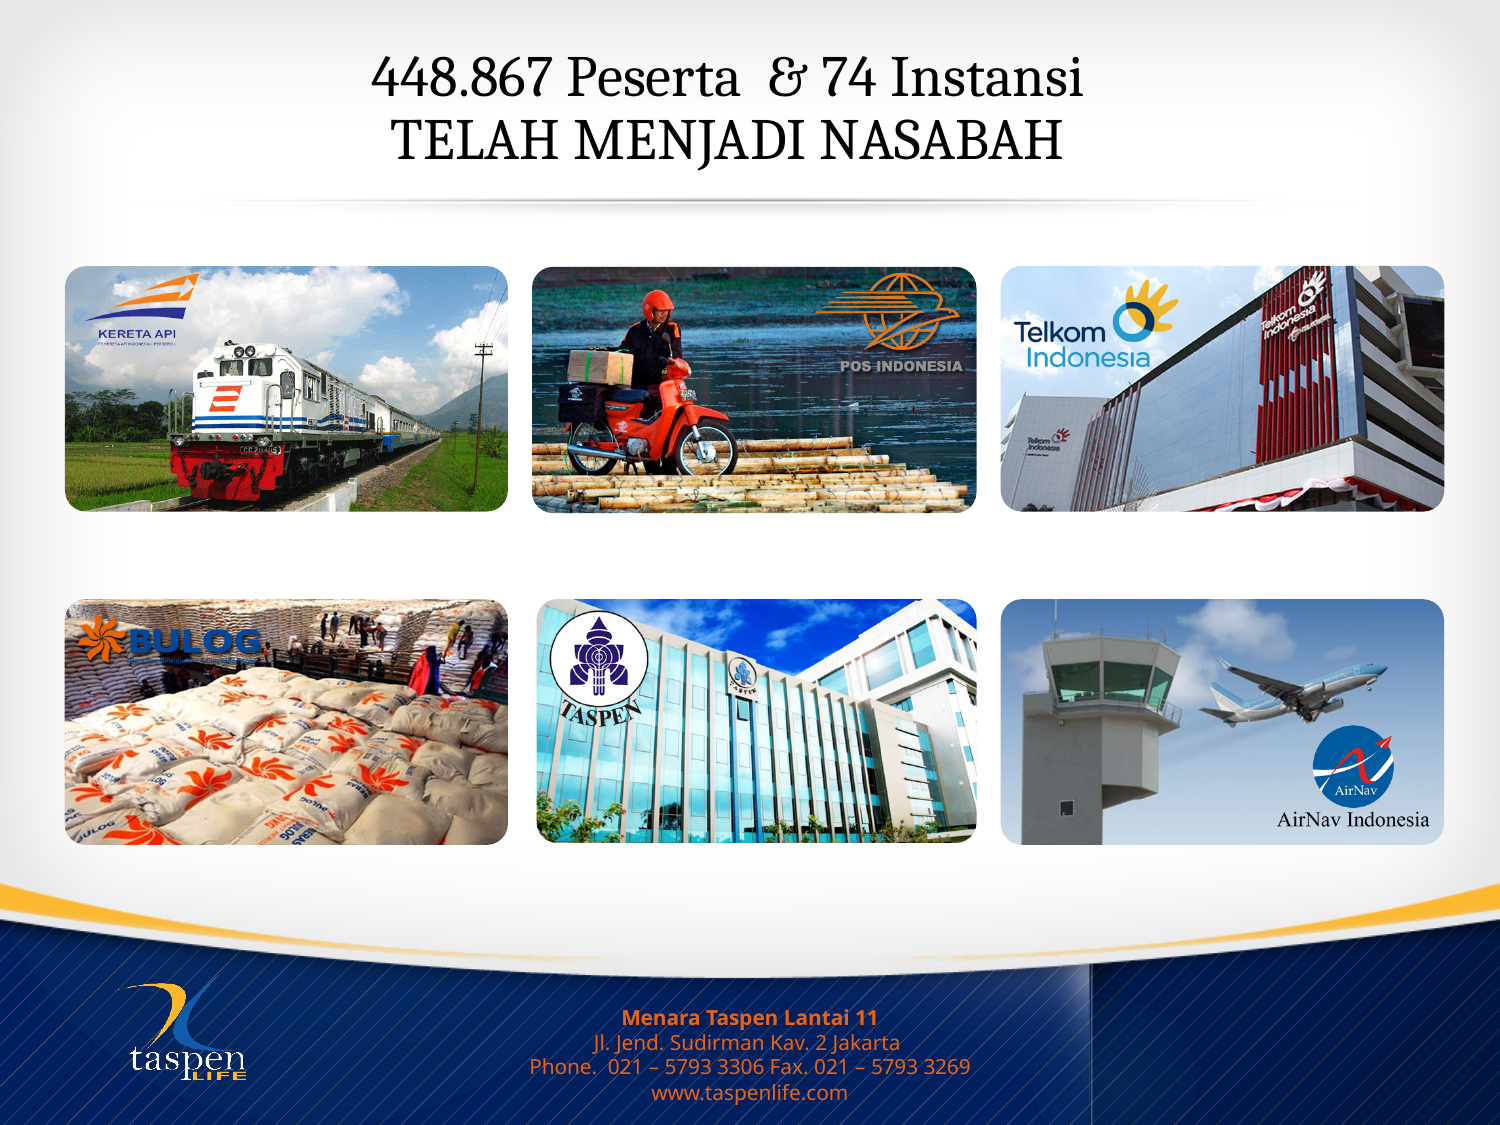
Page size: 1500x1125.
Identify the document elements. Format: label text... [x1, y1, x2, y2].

text_box 448.867 Peserta & 74 Instansi TELAH MENJADI NASABAH [78, 38, 1379, 180]
picture [0, 0, 1500, 1125]
